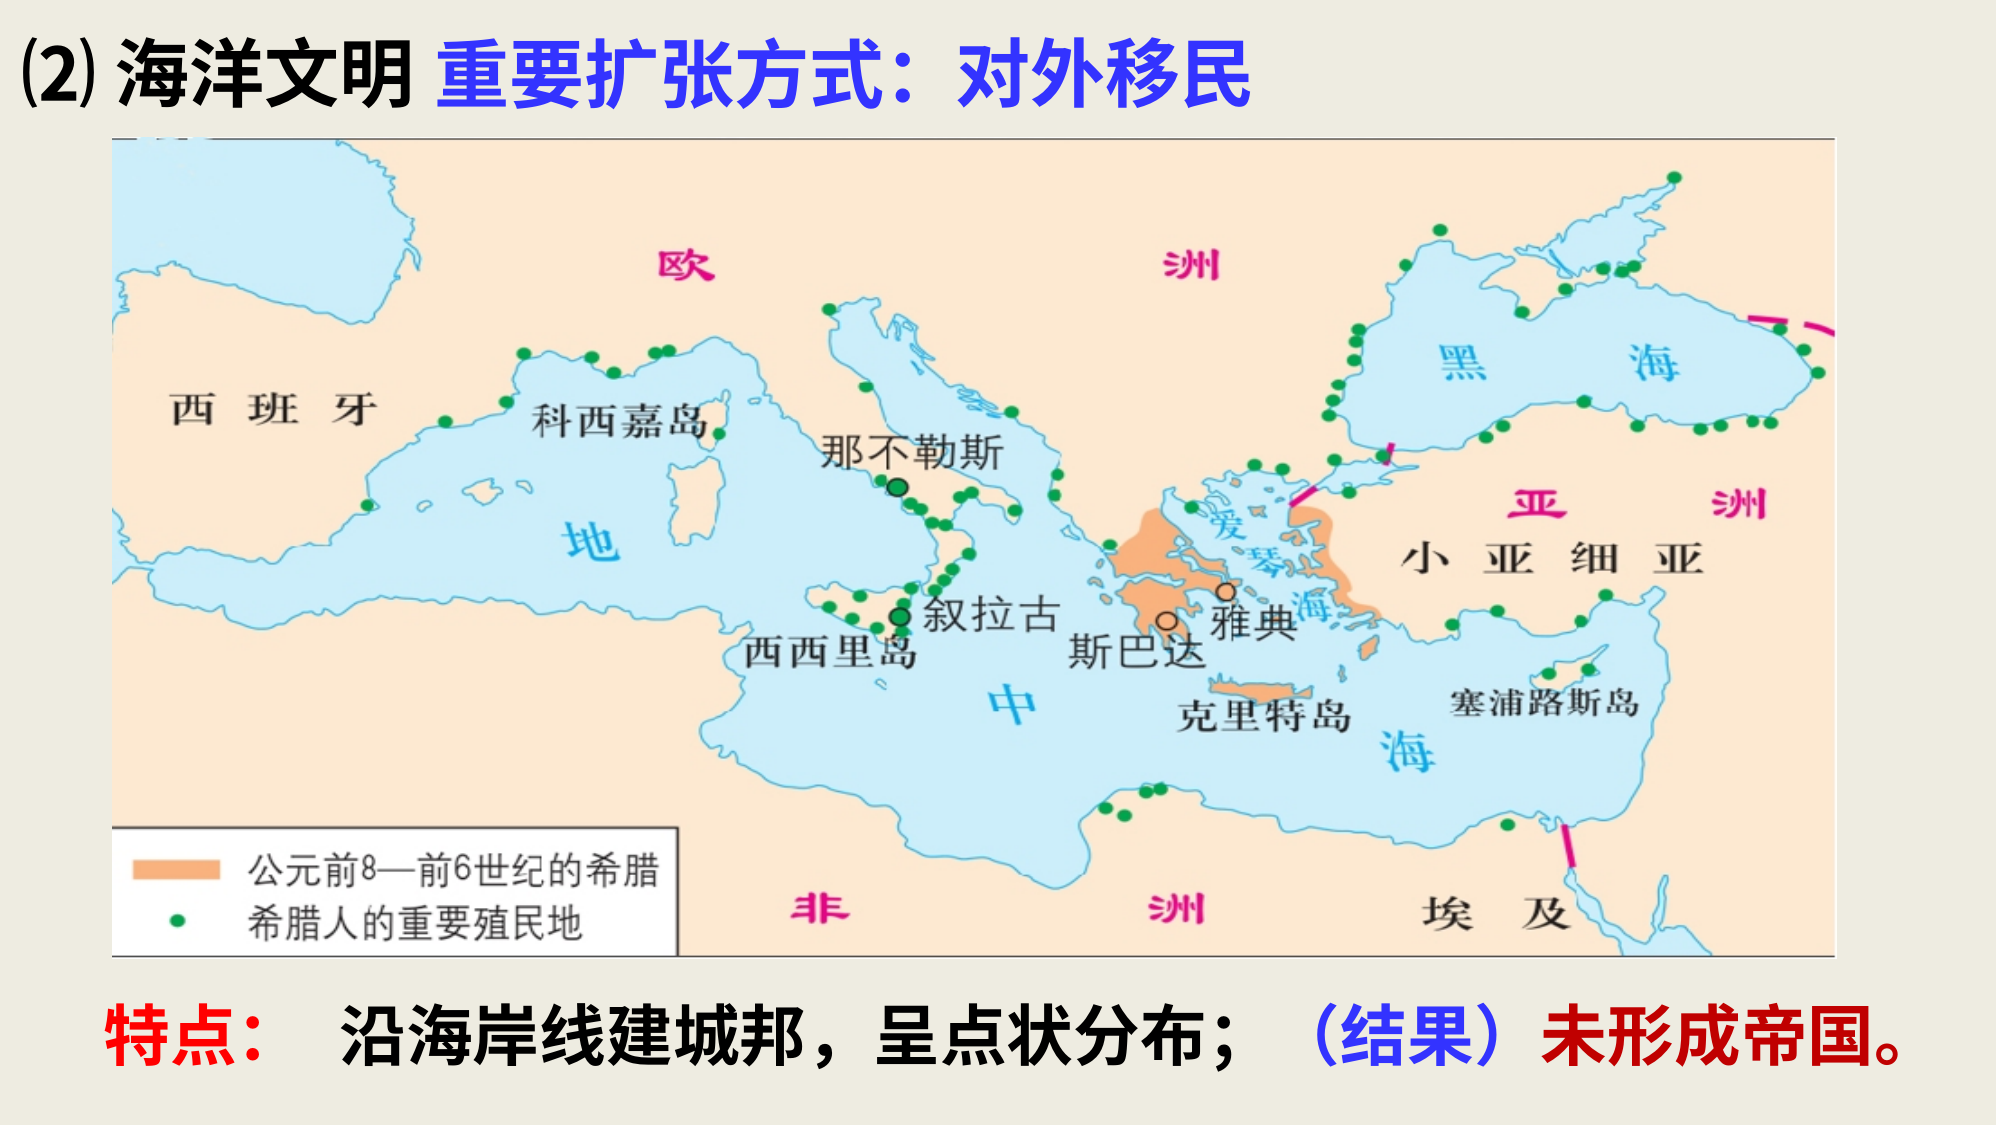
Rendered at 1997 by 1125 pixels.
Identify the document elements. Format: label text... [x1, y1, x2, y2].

text_box 沿海岸线建城邦，呈点状分布；（结果）未形成帝国。 [324, 986, 1896, 1081]
text_box ⑵海洋文明 [6, 19, 419, 125]
text_box 重要扩张方式： [419, 19, 975, 125]
text_box 特点： [88, 986, 324, 1081]
text_box 对外移民 [975, 19, 1271, 124]
picture [111, 136, 1838, 959]
